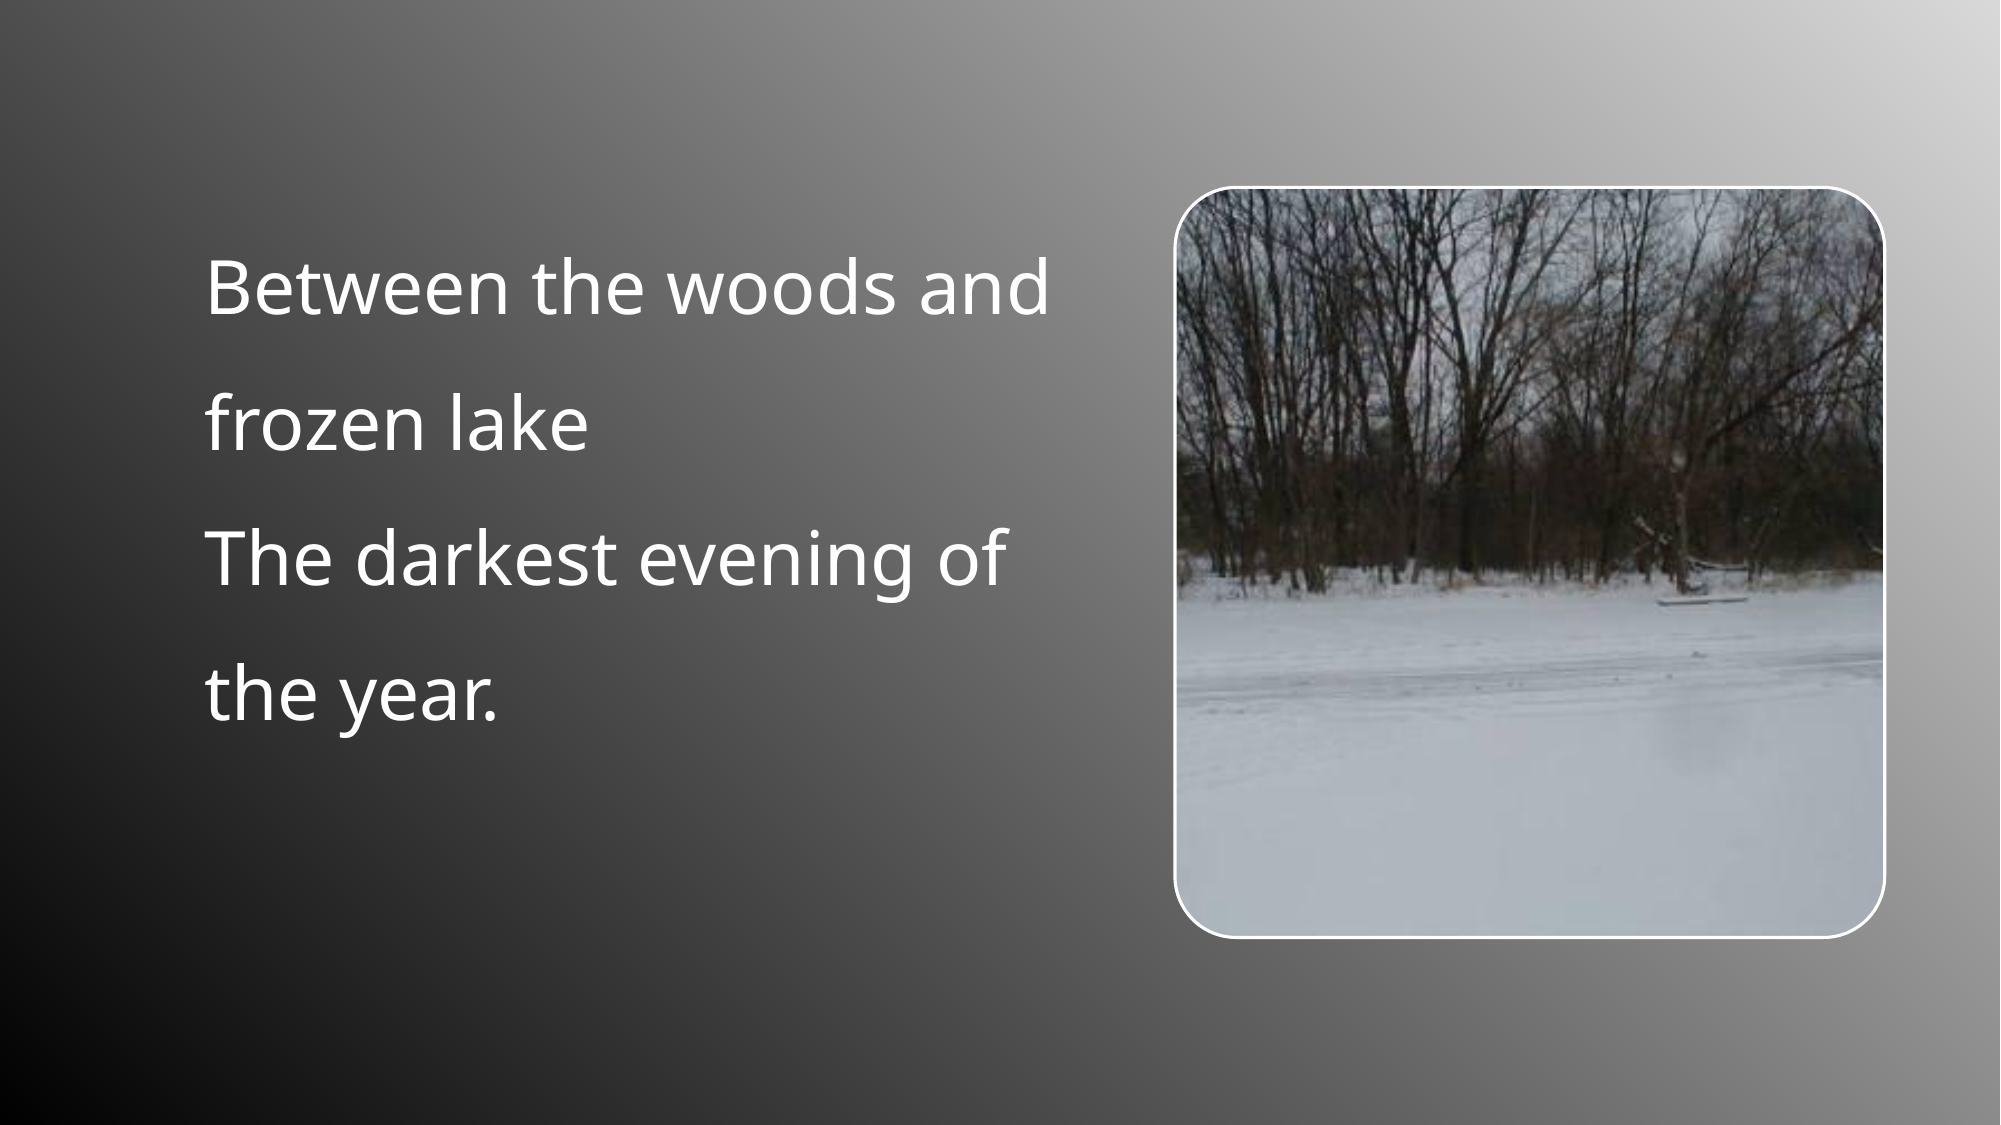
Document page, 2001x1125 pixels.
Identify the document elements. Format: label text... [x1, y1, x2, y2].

title Between the woods and frozen lake The darkest evening of the year. [189, 187, 1113, 938]
picture [1174, 187, 1885, 938]
